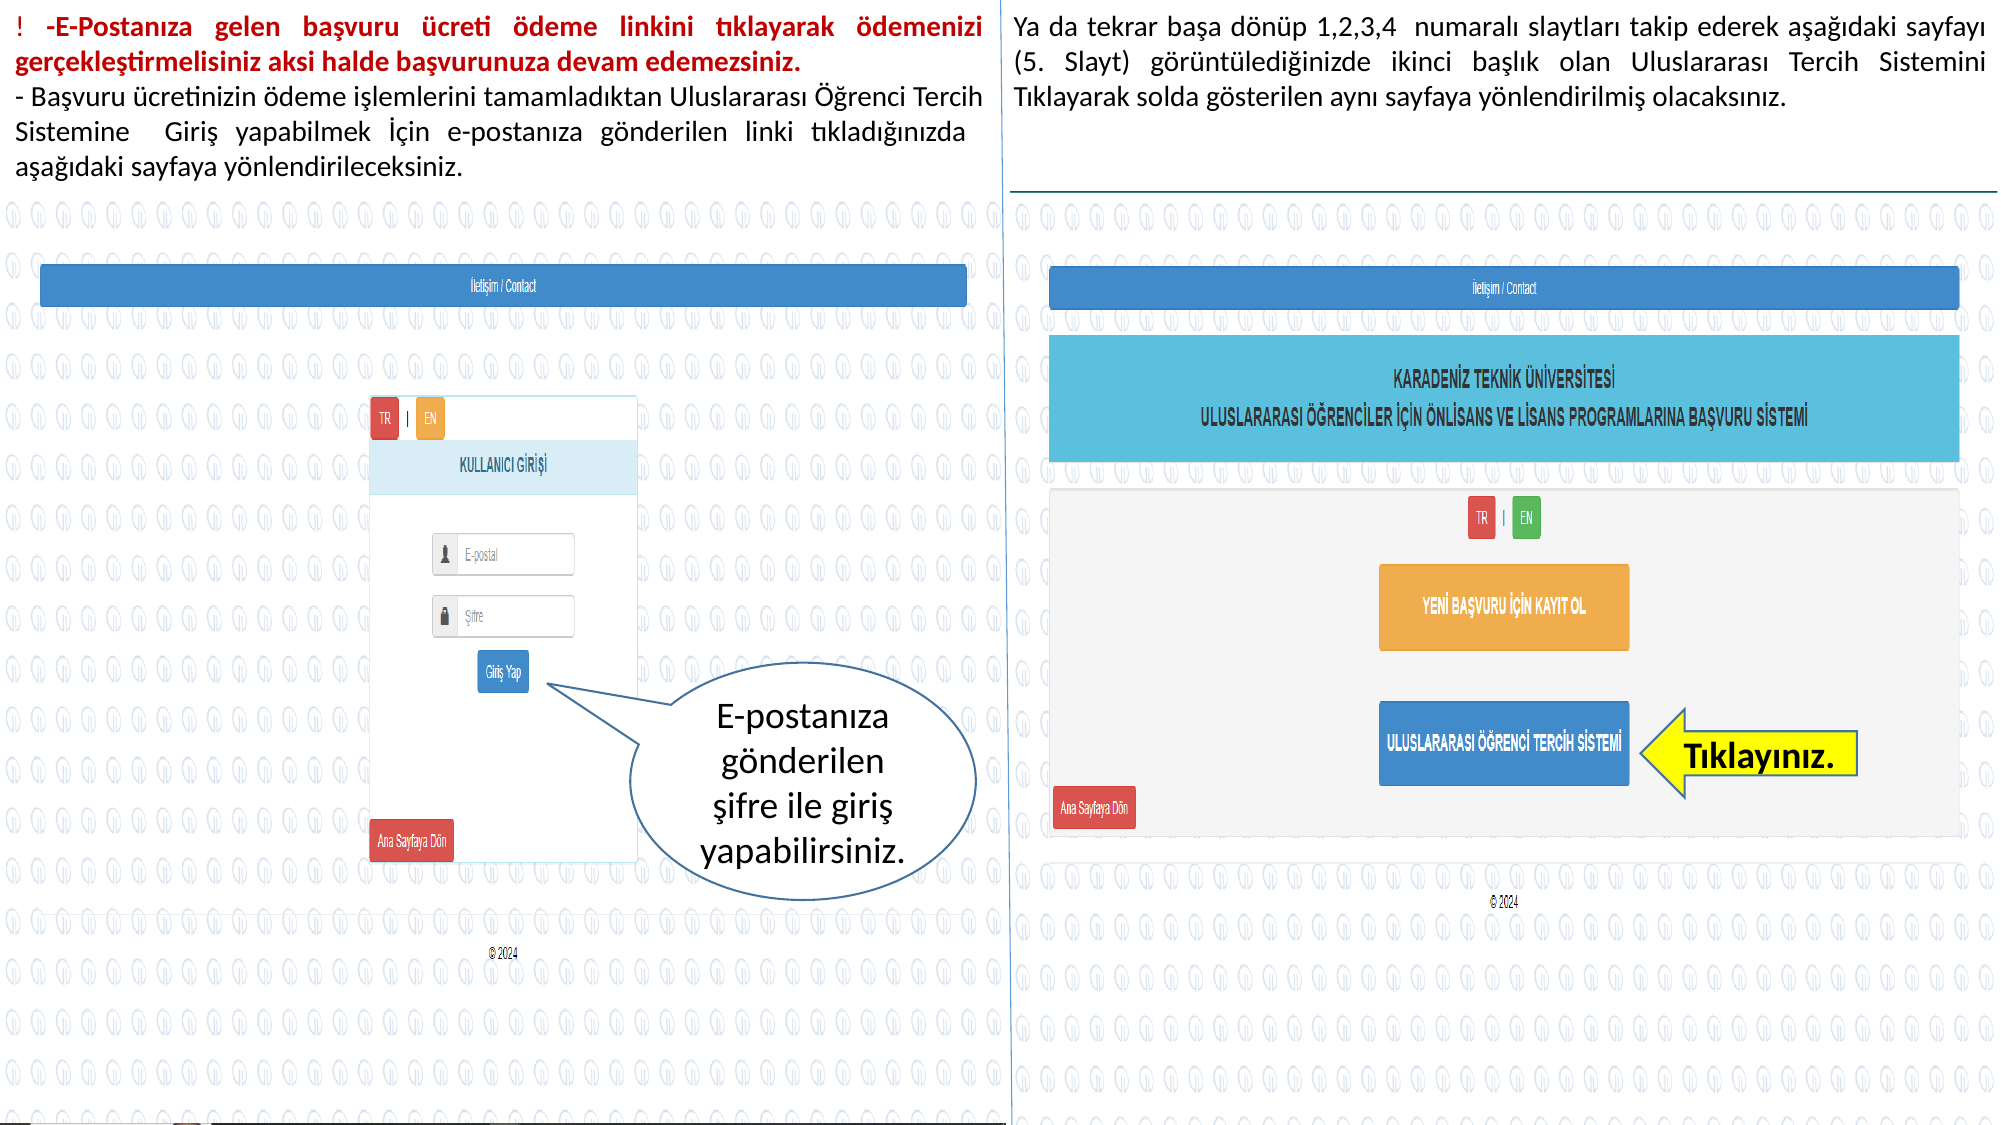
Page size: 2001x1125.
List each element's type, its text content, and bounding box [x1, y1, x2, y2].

text_box Ya da tekrar başa dönüp 1,2,3,4 numaralı slaytları takip ederek aşağıdaki sayfayı (5. Slayt) görüntülediğinizde ikinci başlık olan Uluslararası Tercih Sistemini Tıklayarak solda gösterilen aynı sayfaya yönlendirilmiş olacaksınız. [1013, 0, 2000, 190]
picture [0, 191, 1000, 1125]
picture [1013, 191, 1998, 1125]
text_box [1000, 0, 1013, 1125]
text_box ! -E-Postanıza gelen başvuru ücreti ödeme linkini tıklayarak ödemenizi gerçekleştirmelisiniz aksi halde başvurunuza devam edemezsiniz. - Başvuru ücretinizin ödeme işlemlerini tamamladıktan Uluslararası Öğrenci Tercih Sistemine Giriş yapabilmek İçin e-postanıza gönderilen linki tıkladığınızda aşağıdaki sayfaya yönlendirileceksiniz. [0, 0, 998, 190]
